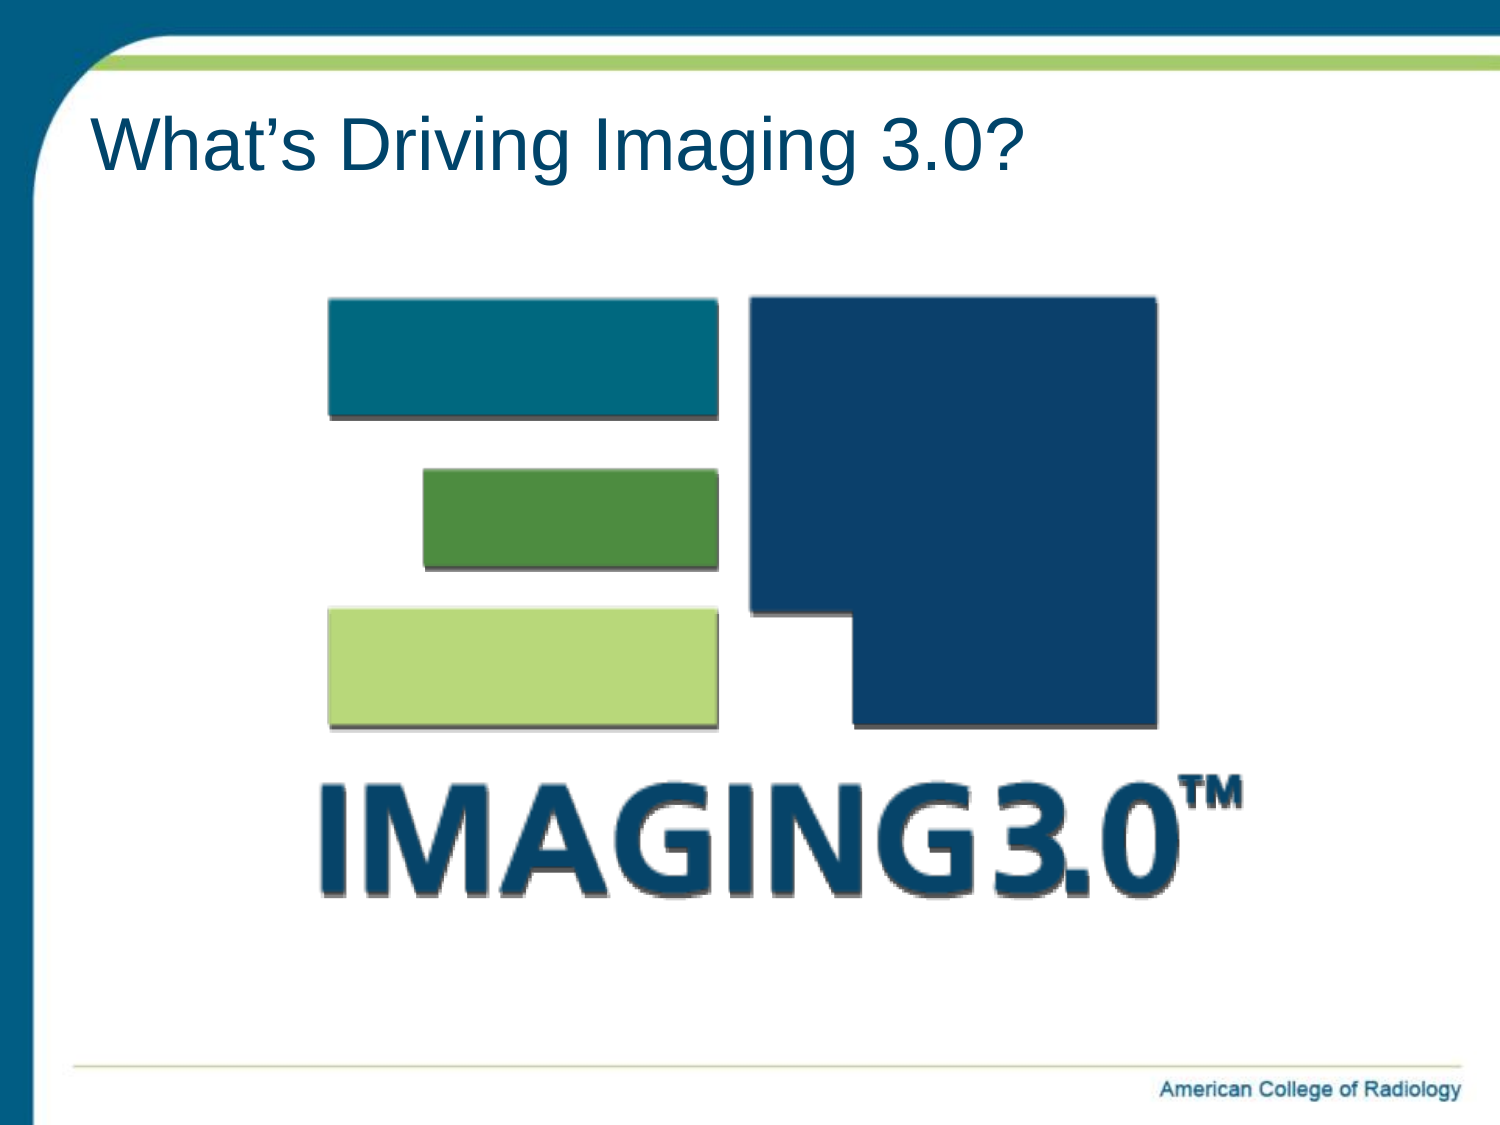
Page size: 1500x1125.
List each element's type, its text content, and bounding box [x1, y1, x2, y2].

picture [143, 28, 156, 32]
picture [32, 34, 1500, 1125]
title What’s Driving Imaging 3.0? [75, 87, 1425, 199]
